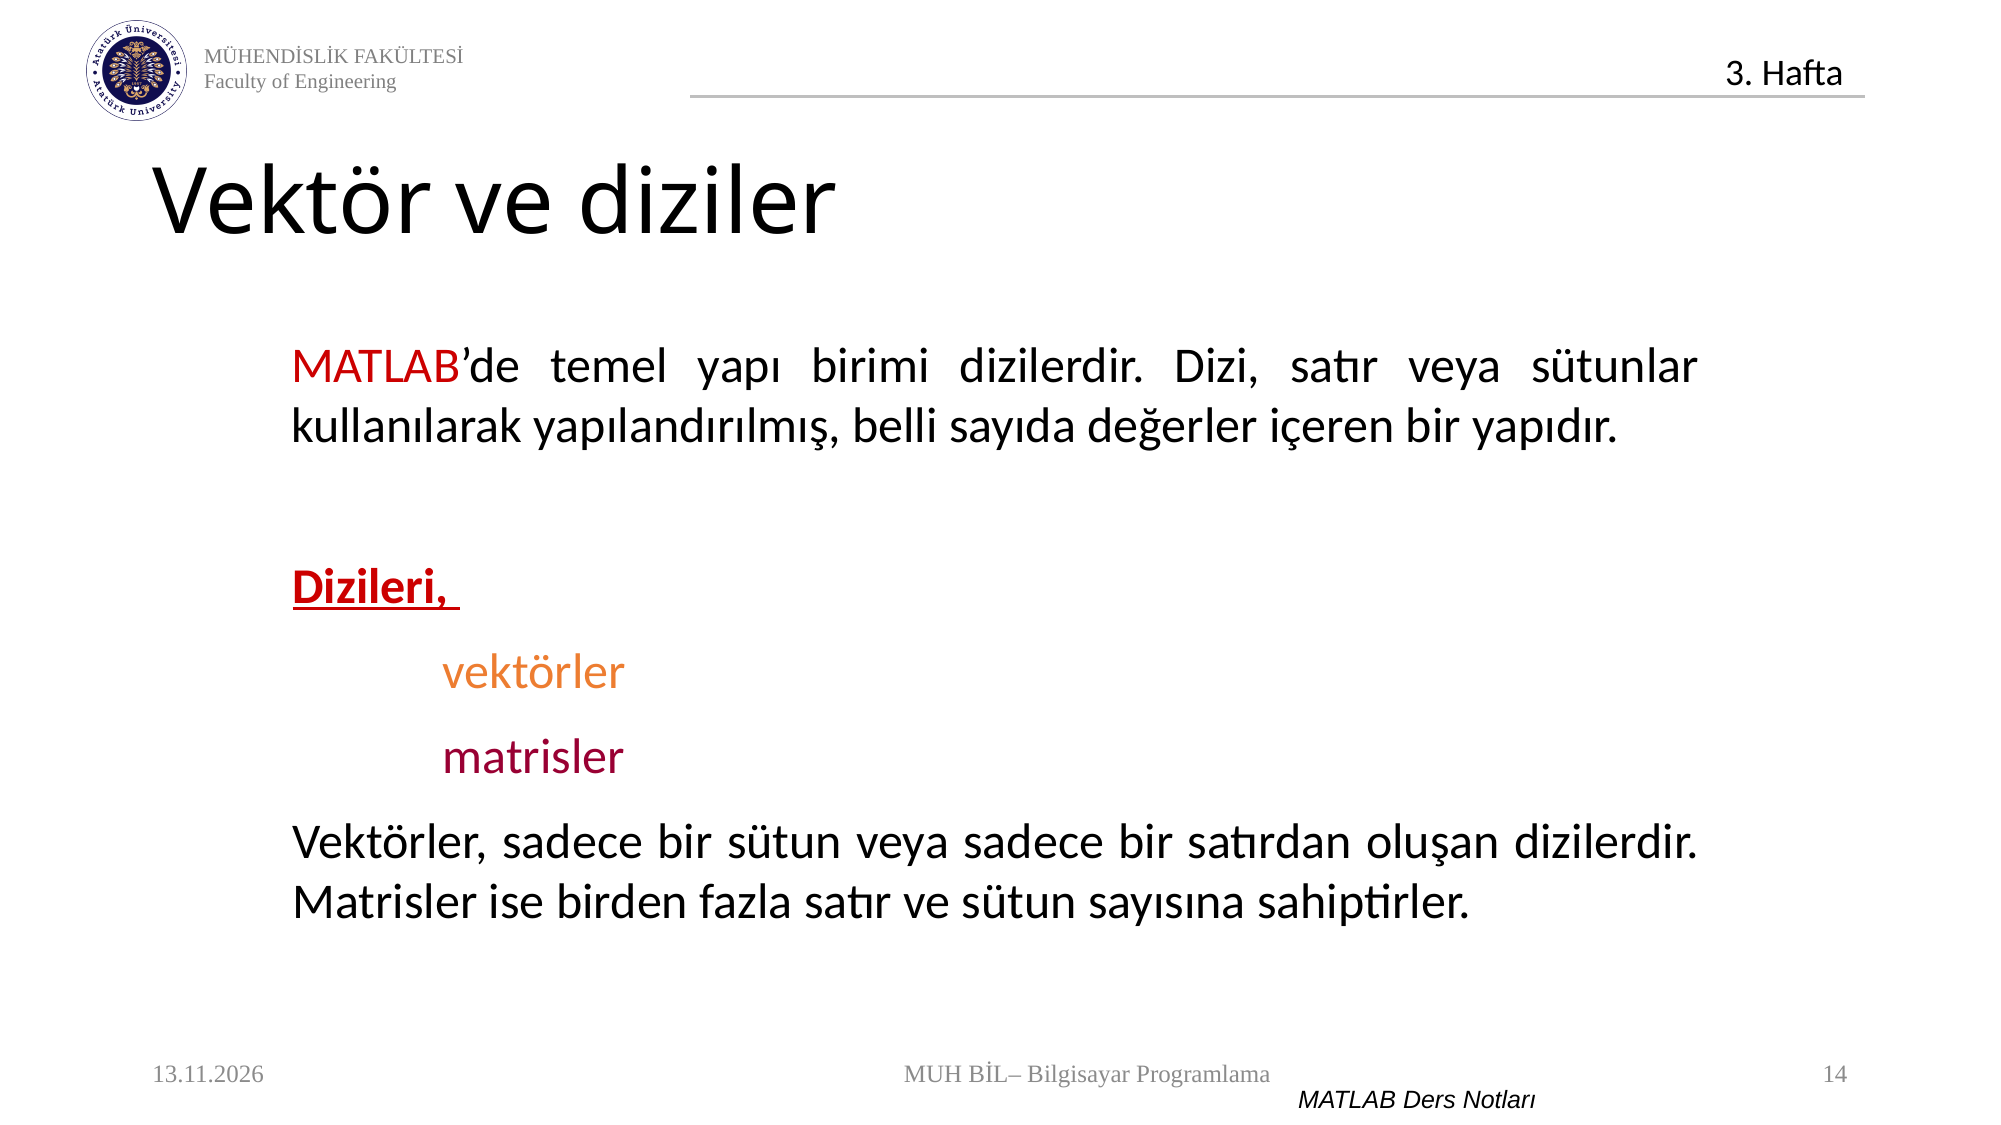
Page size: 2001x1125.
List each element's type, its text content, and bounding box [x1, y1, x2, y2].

text_box MATLAB’de temel yapı birimi dizilerdir. Dizi, satır veya sütunlar kullanılarak yapılandırılmış, belli sayıda değerler içeren bir yapıdır. [276, 324, 1715, 460]
slide_number 14 [1795, 1042, 1863, 1103]
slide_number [137, 1042, 374, 1103]
footer MUH BİL– Bilgisayar Programlama [410, 1042, 1765, 1103]
picture [86, 20, 187, 121]
text_box Dizileri, vektörler matrisler Vektörler, sadece bir sütun veya sadece bir satırdan oluşan dizilerdir. Matrisler ise birden fazla satır ve sütun sayısına sahiptirler. [277, 546, 1715, 936]
text_box MATLAB Ders Notları [1283, 1076, 1788, 1121]
text_box Vektör ve diziler [137, 147, 1863, 278]
